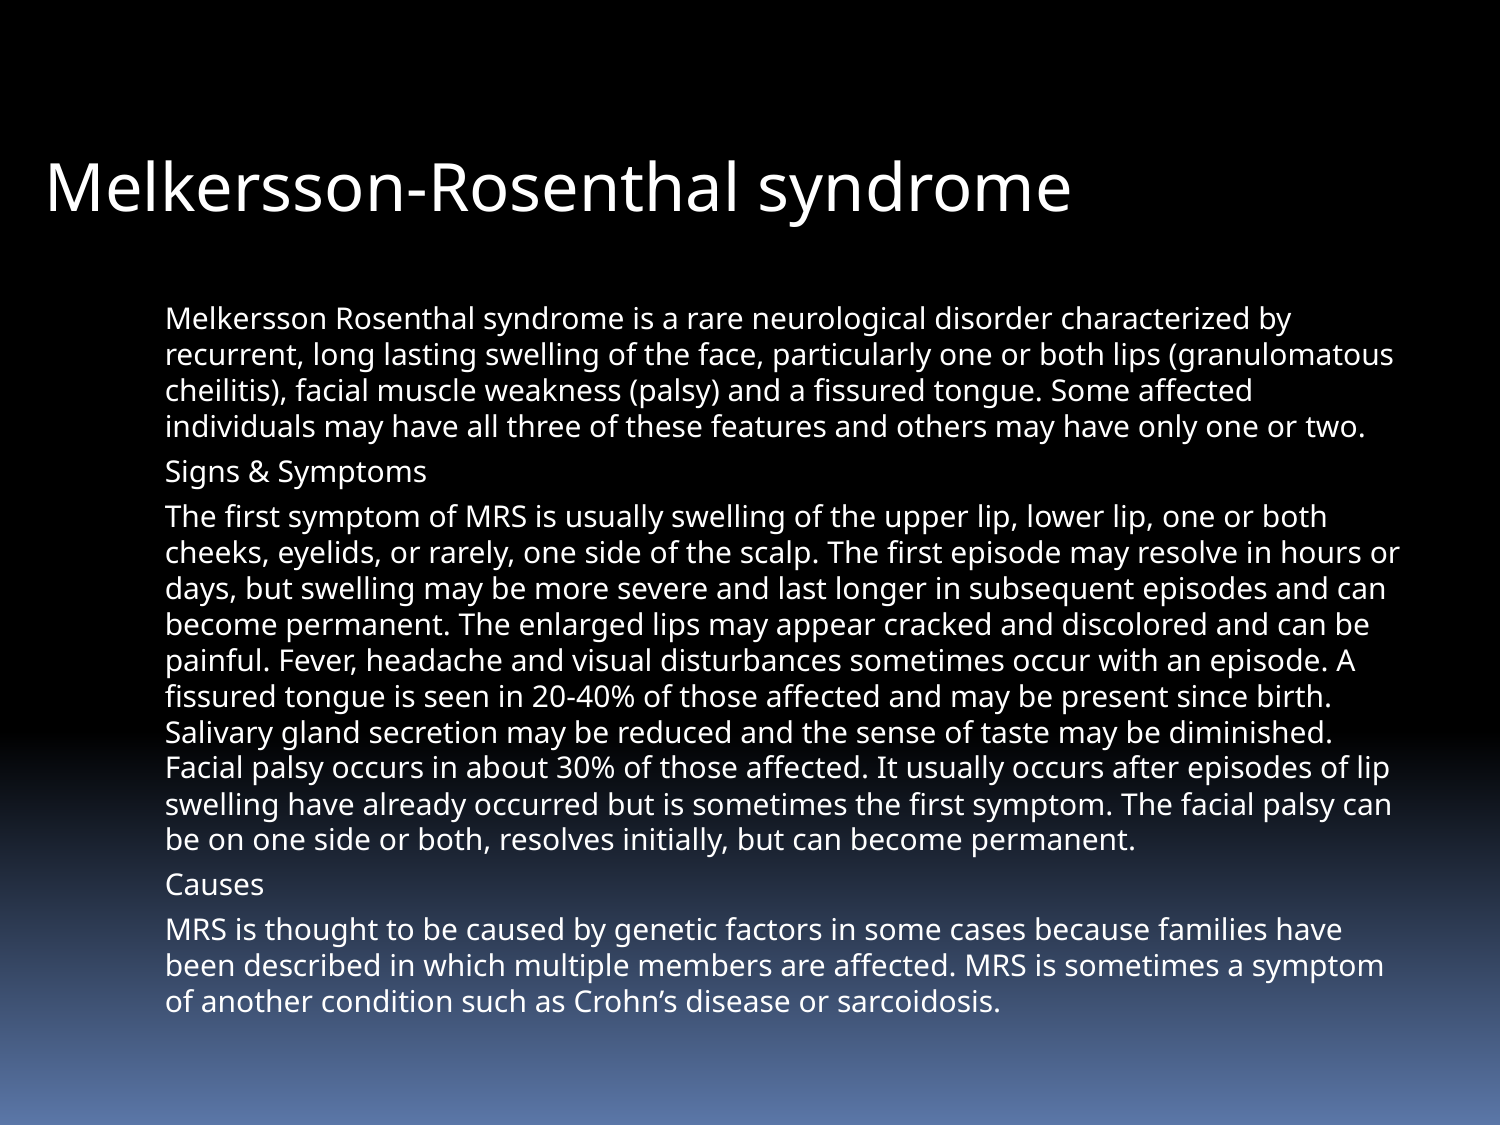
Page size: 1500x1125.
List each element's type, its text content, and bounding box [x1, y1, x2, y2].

text_box Melkersson-Rosenthal syndrome [30, 137, 1198, 497]
list Melkersson Rosenthal syndrome is a rare neurological disorder characterized by recurrent, long lasting swelling of the face, particularly one or both lips (granulomatous cheilitis), facial muscle weakness (palsy) and a fissured tongue. Some affected individuals may have all three of these features and others may have only one or two. Signs & Symptoms The first symptom of MRS is usually swelling of the upper lip, lower lip, one or both cheeks, eyelids, or rarely, one side of the scalp. The first episode may resolve in hours or days, but swelling may be more severe and last longer in subsequent episodes and can become permanent. The enlarged lips may appear cracked and discolored and can be painful. Fever, headache and visual disturbances sometimes occur with an episode. A fissured tongue is seen in 20-40% of those affected and may be present since birth. Salivary gland secretion may be reduced and the sense of taste may be diminished. Facial palsy occurs in about 30% of those affected. It usually occurs after episodes of lip swelling have already occurred but is sometimes the first symptom. The facial palsy can be on one side or both, resolves initially, but can become permanent. Causes MRS is thought to be caused by genetic factors in some cases because families have been described in which multiple members are affected. MRS is sometimes a symptom of another condition such as Crohn’s disease or sarcoidosis. [150, 292, 1425, 1043]
